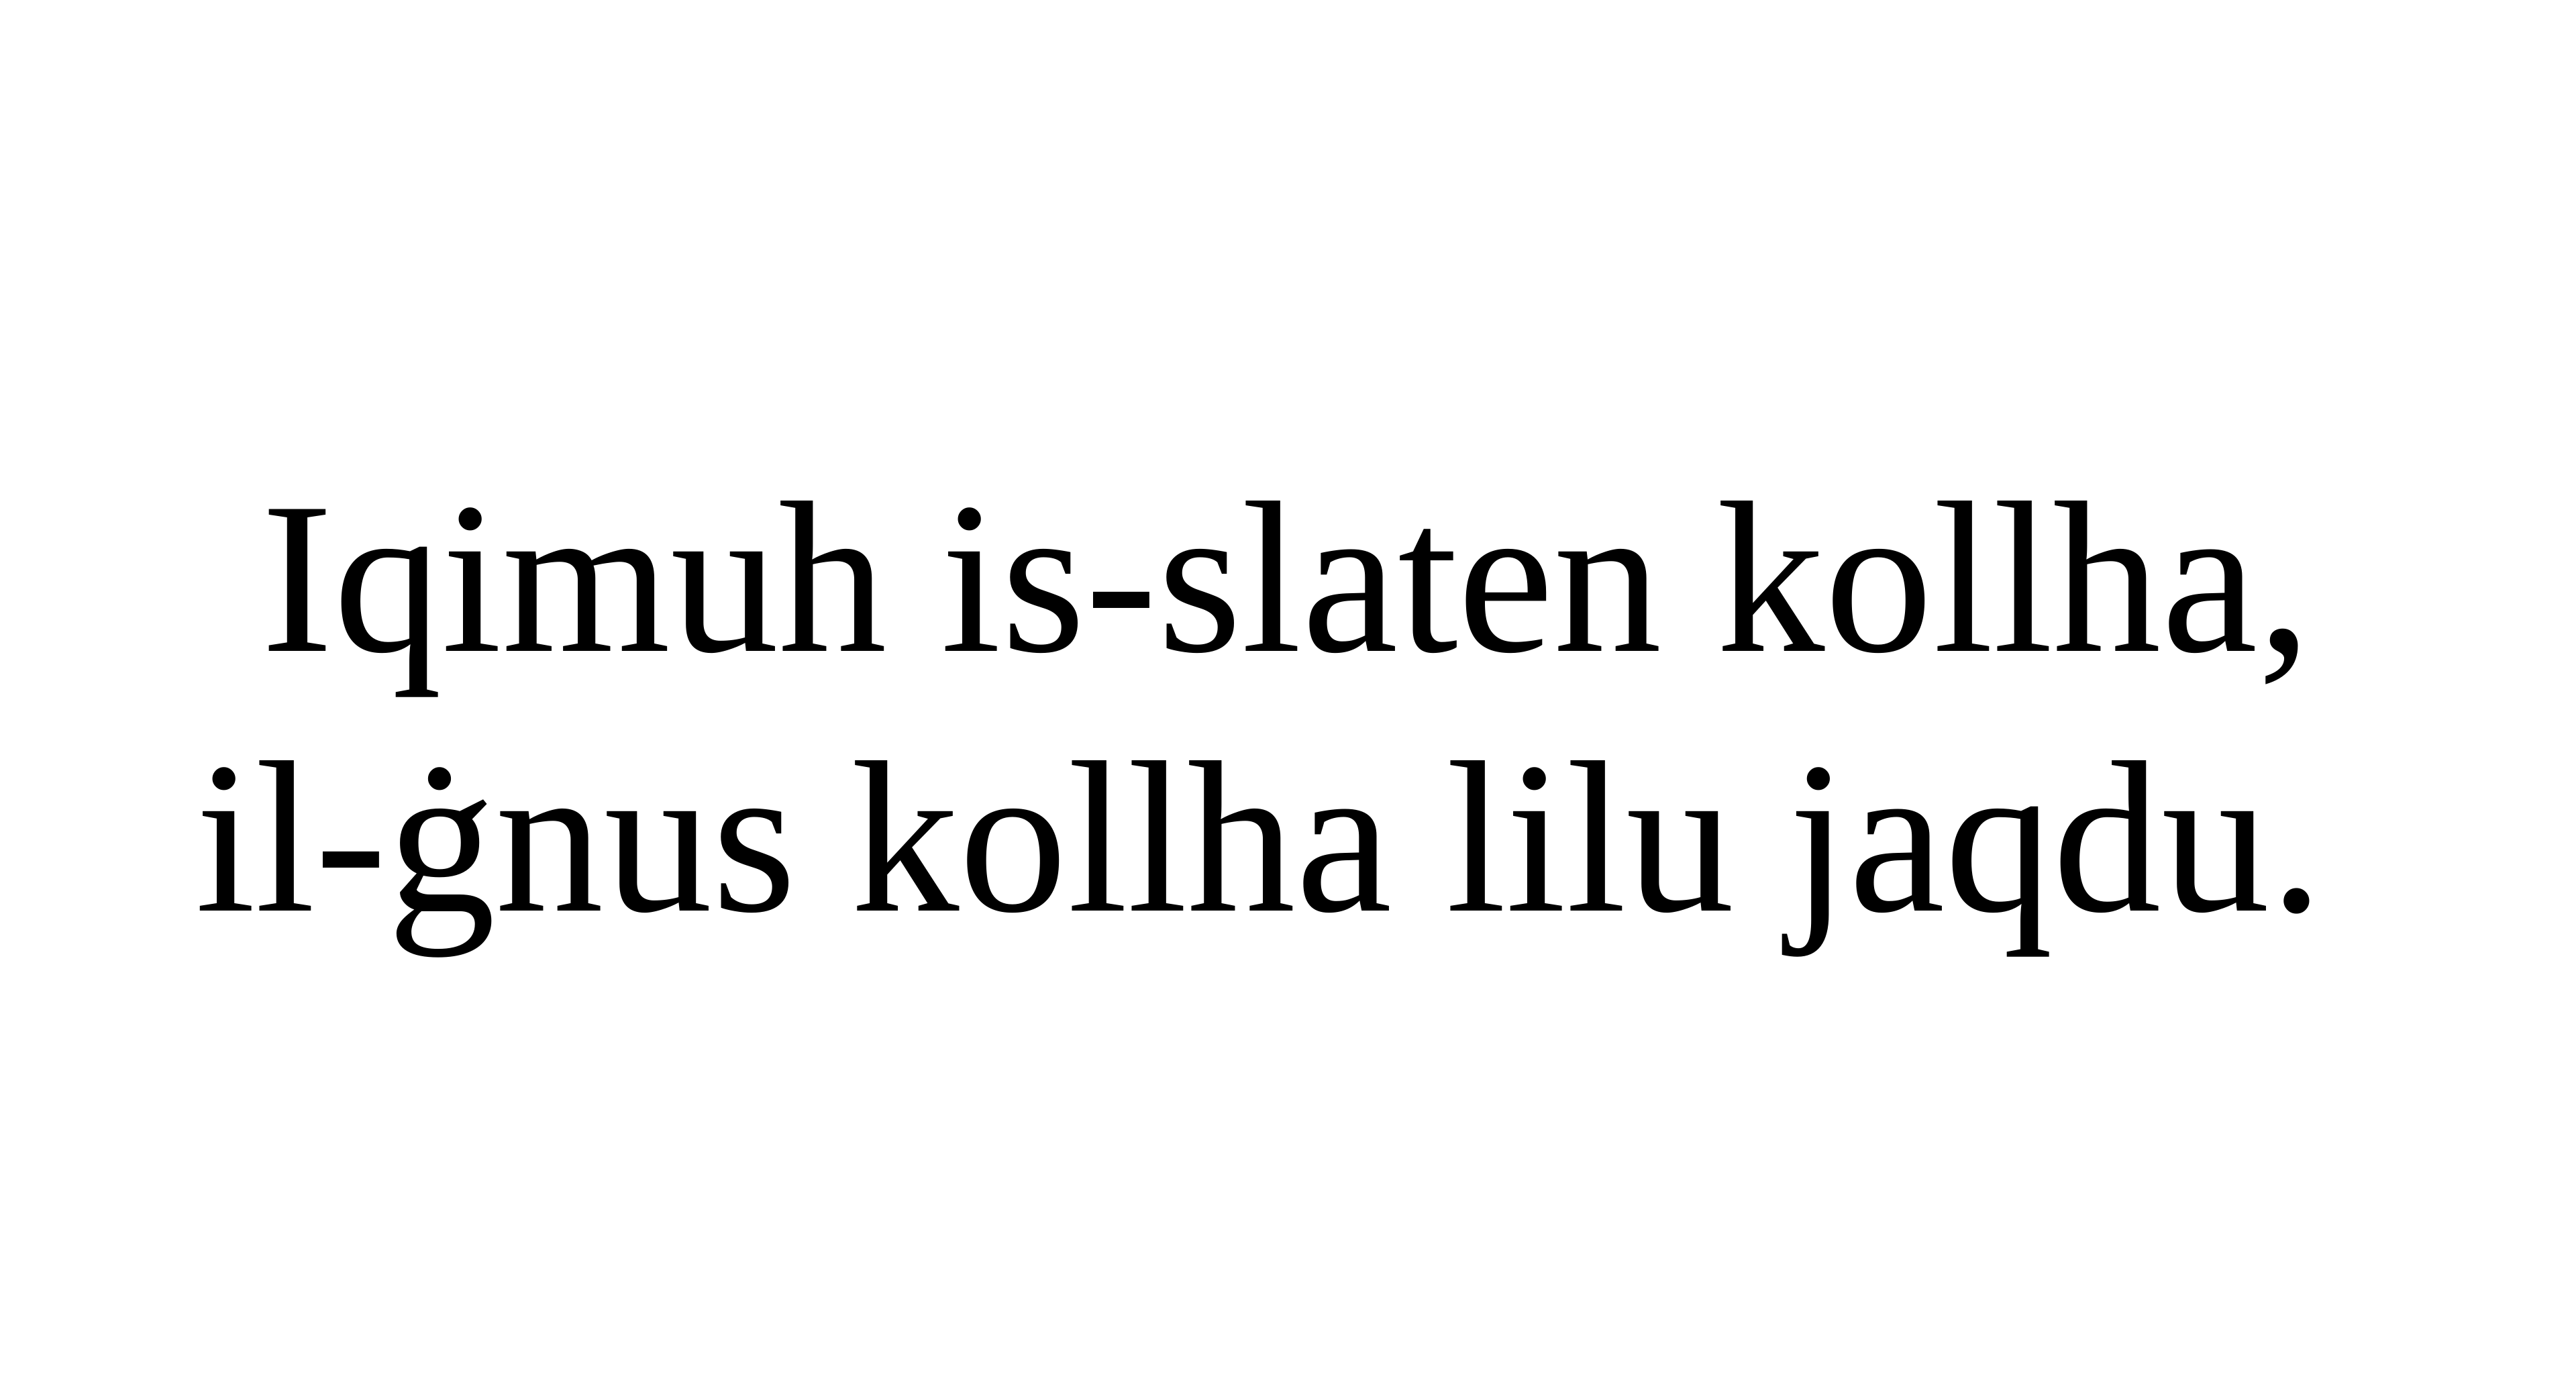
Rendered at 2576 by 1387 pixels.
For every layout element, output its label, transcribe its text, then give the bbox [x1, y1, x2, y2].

text_box Iqimuh is-slaten kollha, il-ġnus kollha lilu jaqdu. [39, 423, 2536, 966]
